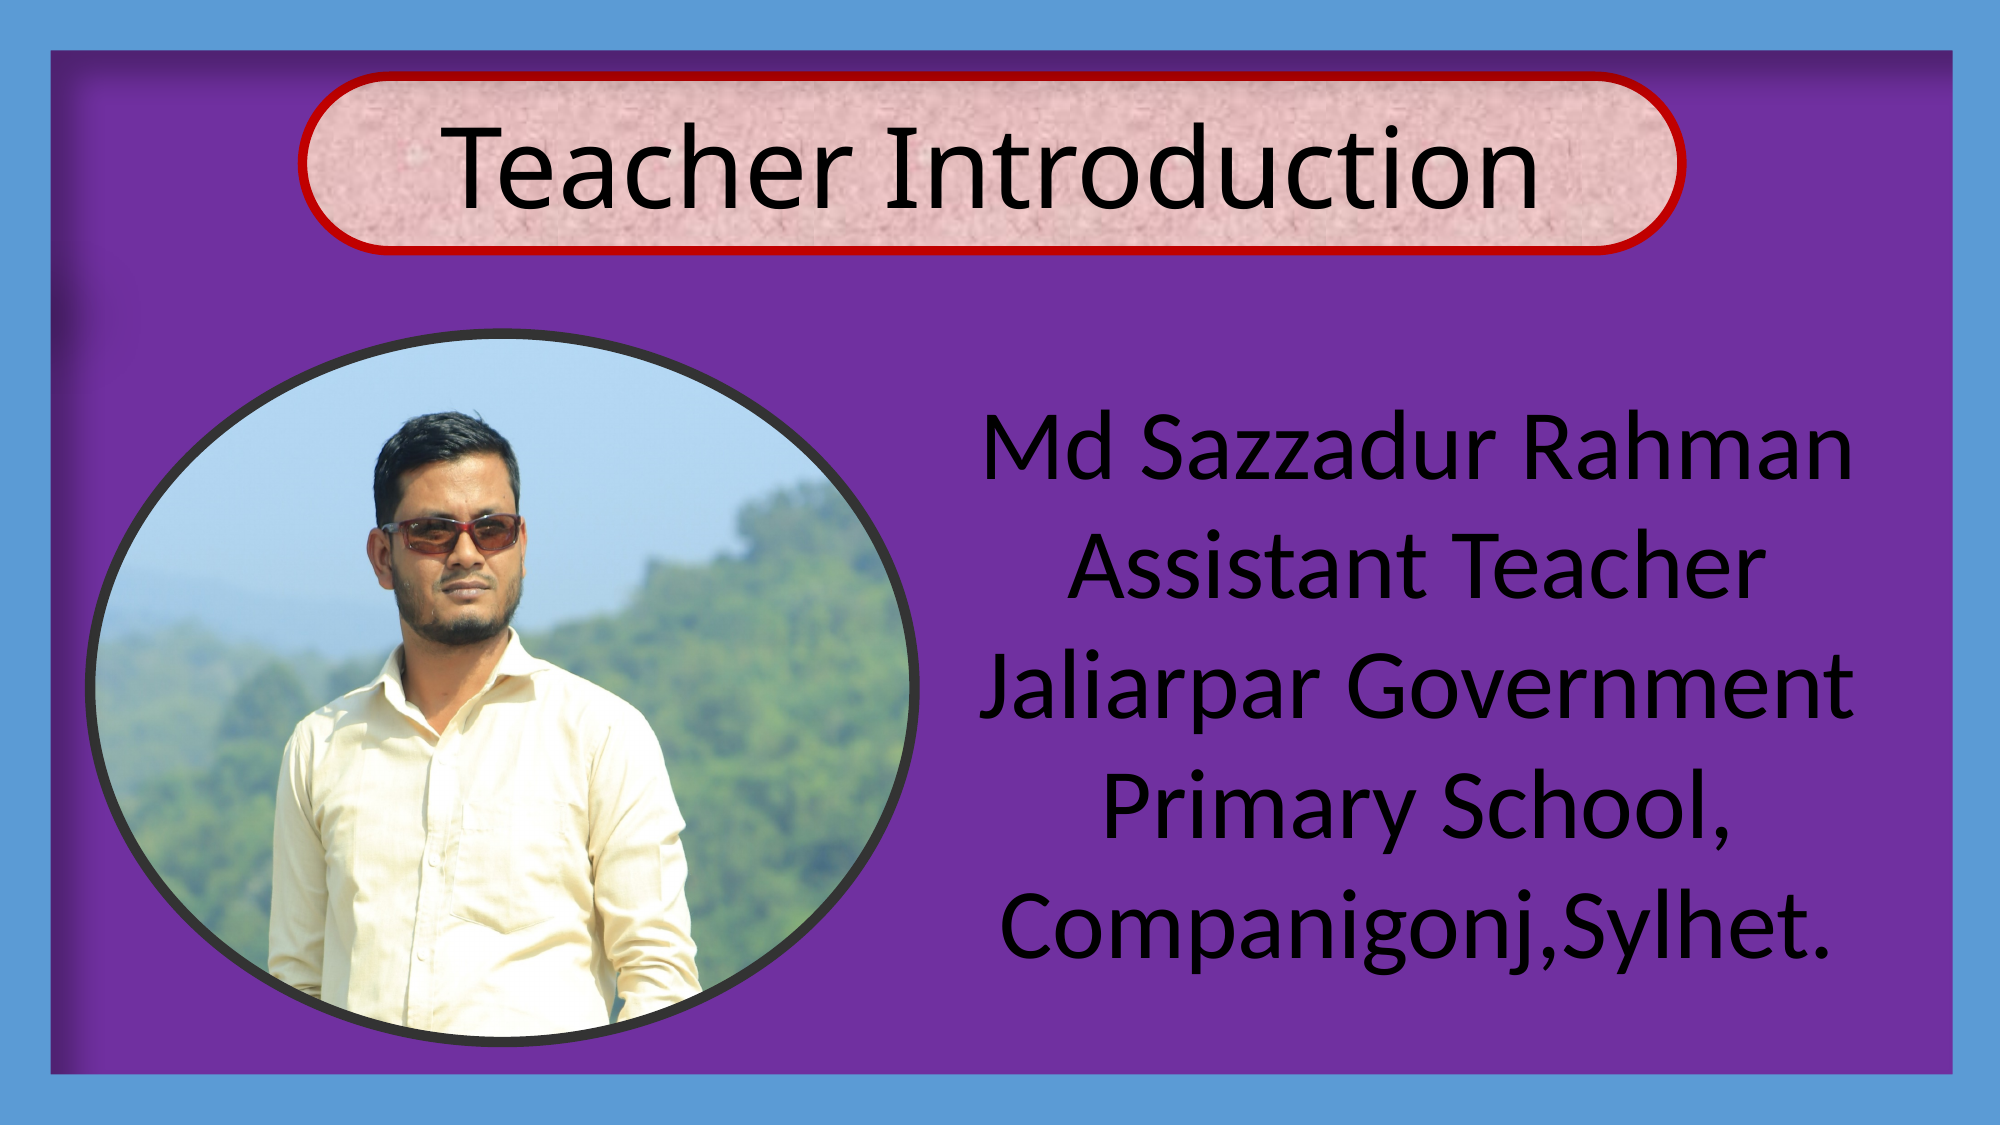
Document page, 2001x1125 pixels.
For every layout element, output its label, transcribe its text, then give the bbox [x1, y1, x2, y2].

text_box Teacher Introduction [301, 97, 1683, 252]
picture [90, 333, 915, 1043]
text_box [0, 0, 2000, 1125]
text_box [97, 97, 1952, 1073]
text_box Md Sazzadur Rahman Assistant Teacher Jaliarpar Government Primary School, Companigonj,Sylhet. [915, 371, 1921, 987]
